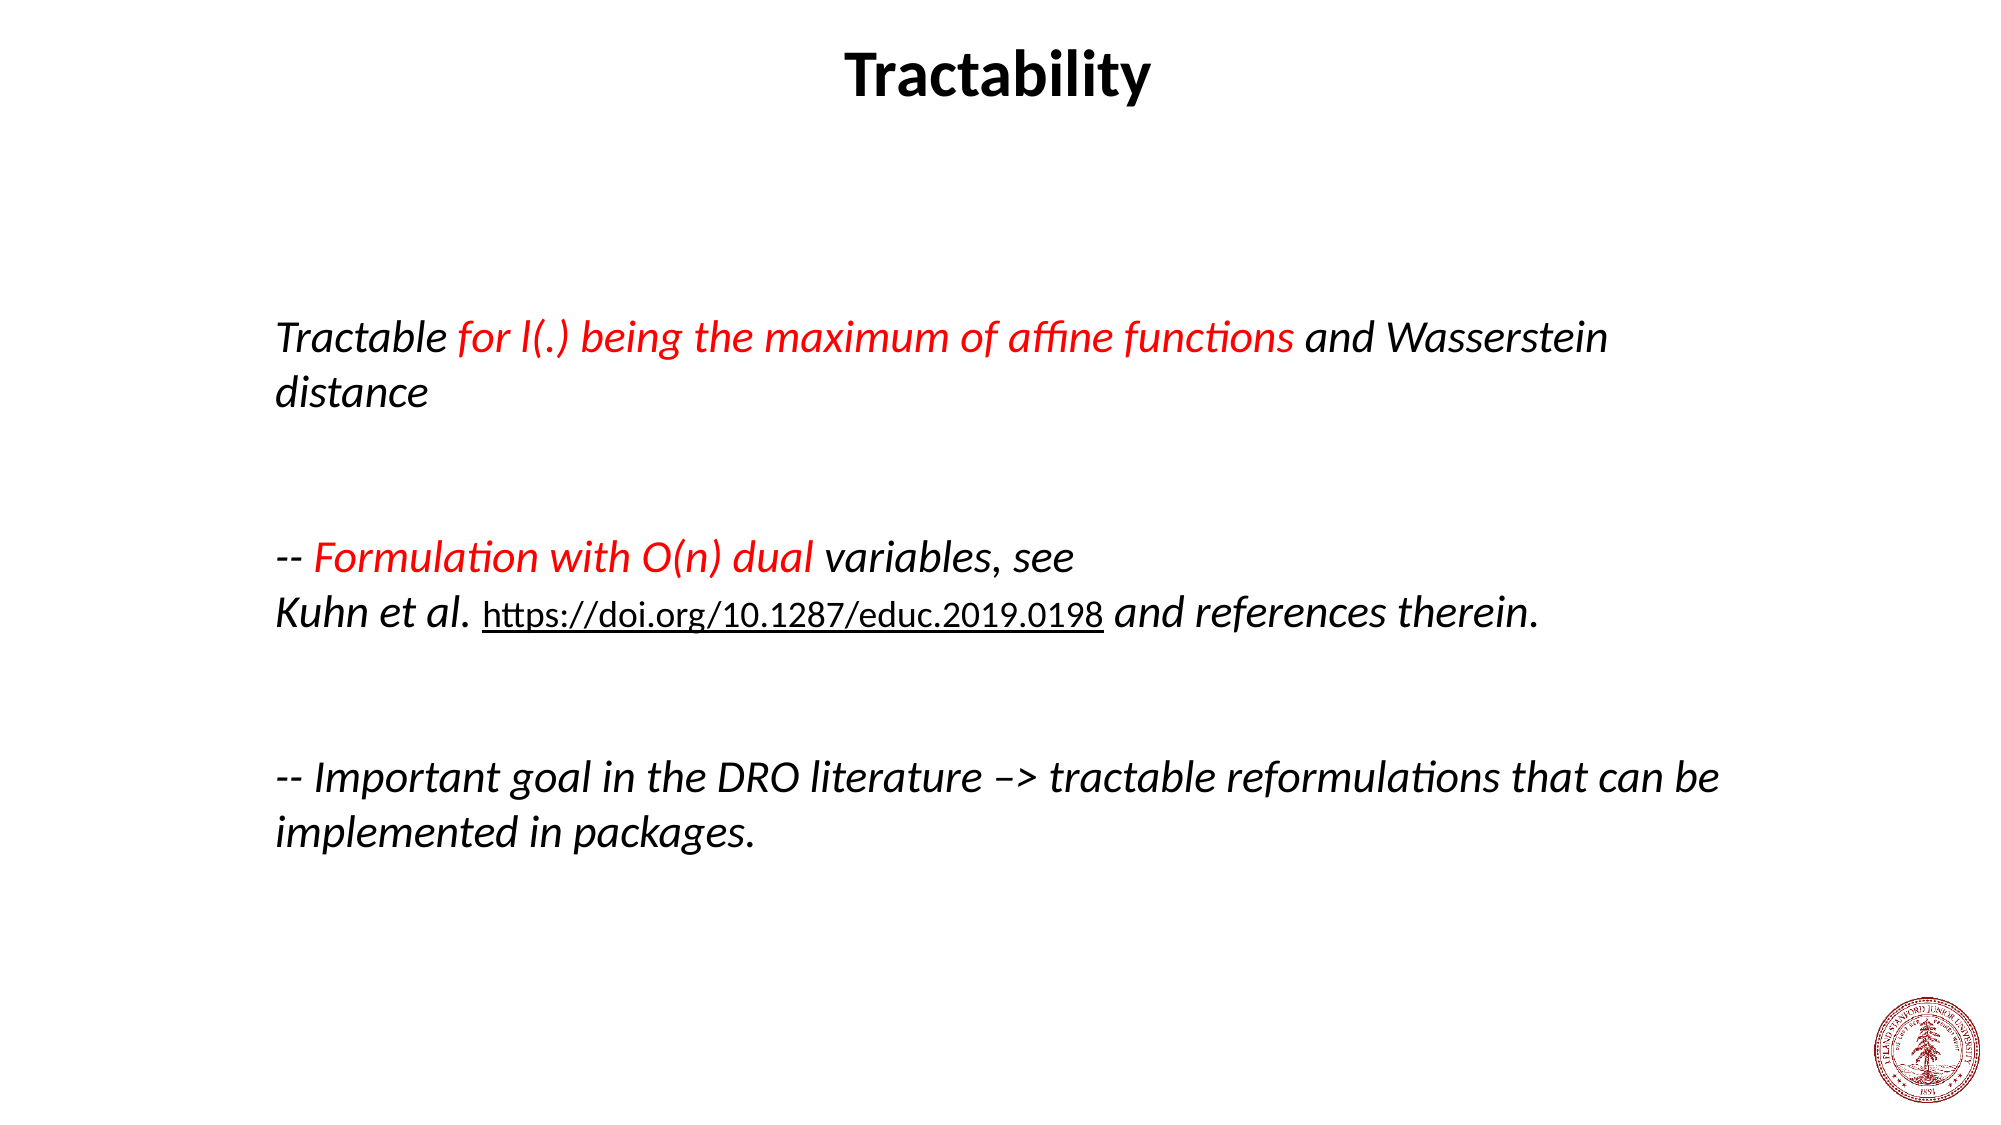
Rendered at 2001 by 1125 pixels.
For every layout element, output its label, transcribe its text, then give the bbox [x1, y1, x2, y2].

text_box Tractability [260, 21, 1737, 117]
picture [1874, 997, 1980, 1103]
text_box Tractable for l(.) being the maximum of affine functions and Wasserstein distance -- Formulation with O(n) dual variables, see Kuhn et al. https://doi.org/10.1287/educ.2019.0198 and references therein. -- Important goal in the DRO literature –> tractable reformulations that can be implemented in packages. [260, 299, 1771, 865]
